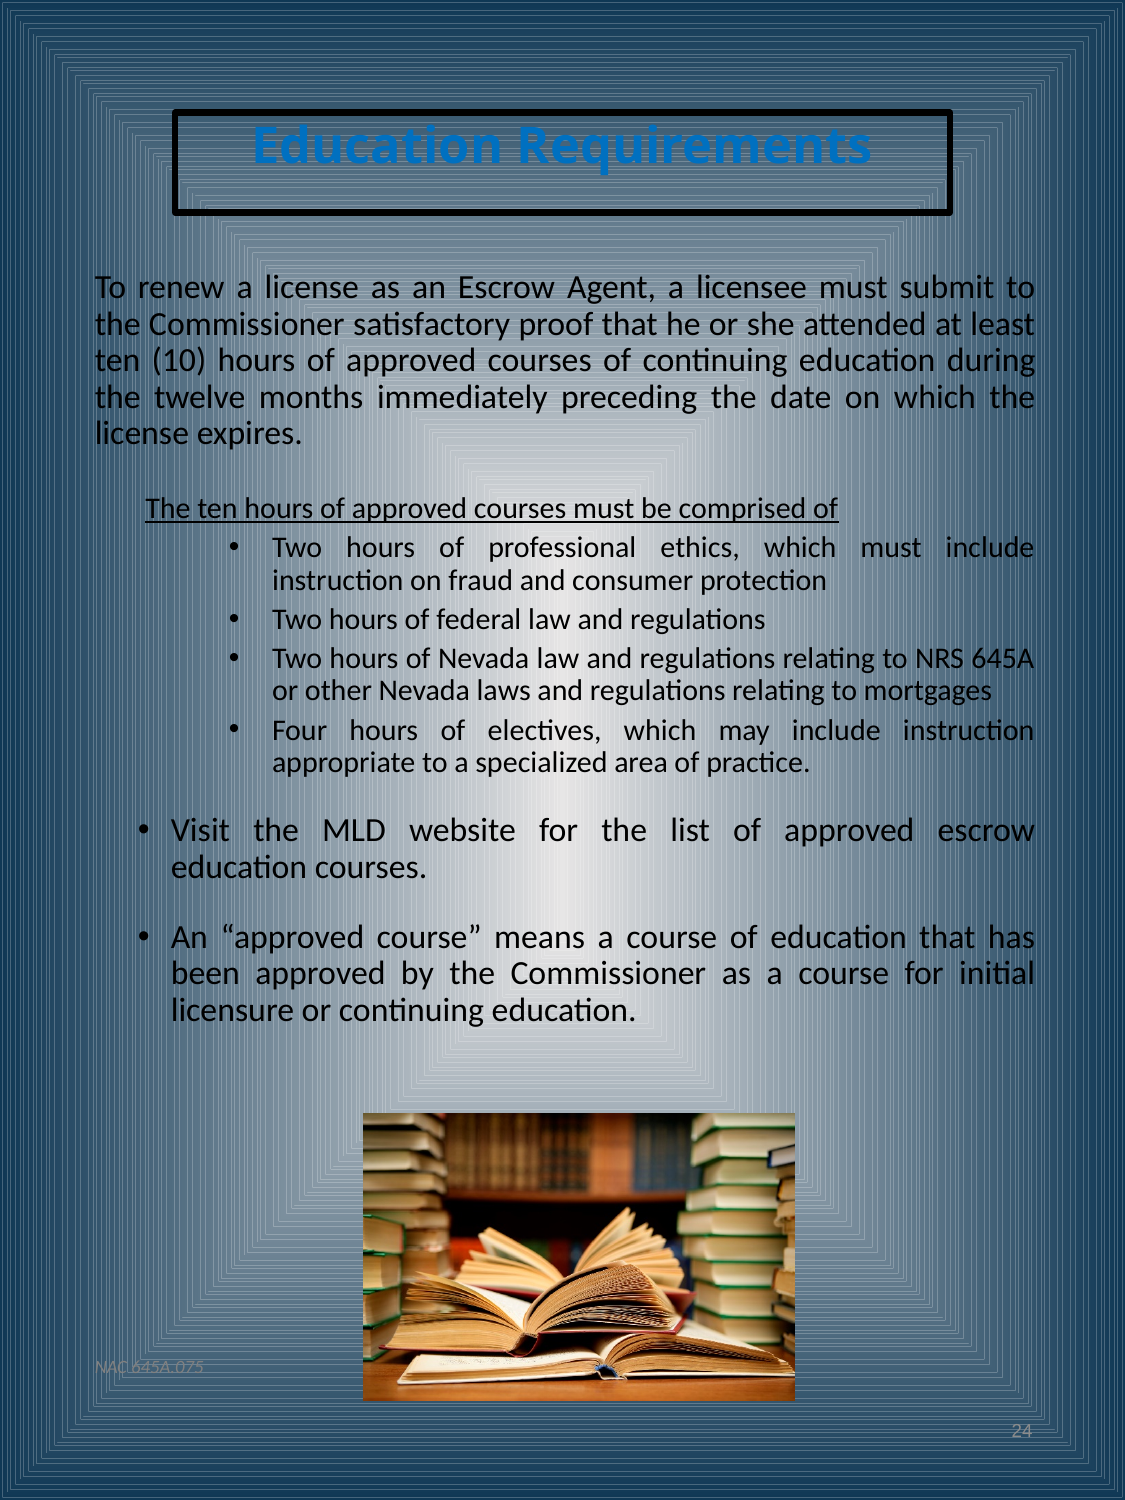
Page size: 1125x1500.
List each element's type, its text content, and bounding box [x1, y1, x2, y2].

list To renew a license as an Escrow Agent, a licensee must submit to the Commissioner satisfactory proof that he or she attended at least ten (10) hours of approved courses of continuing education during the twelve months immediately preceding the date on which the license expires. The ten hours of approved courses must be comprised of Two hours of professional ethics, which must include instruction on fraud and consumer protection Two hours of federal law and regulations Two hours of Nevada law and regulations relating to NRS 645A or other Nevada laws and regulations relating to mortgages Four hours of electives, which may include instruction appropriate to a specialized area of practice. Visit the MLD website for the list of approved escrow education courses. An “approved course” means a course of education that has been approved by the Commissioner as a course for initial licensure or continuing education. NAC 645A.075 [79, 262, 1051, 1401]
picture [363, 1113, 795, 1401]
text_box Education Requirements [174, 112, 950, 213]
slide_number 24 [794, 1390, 1048, 1471]
